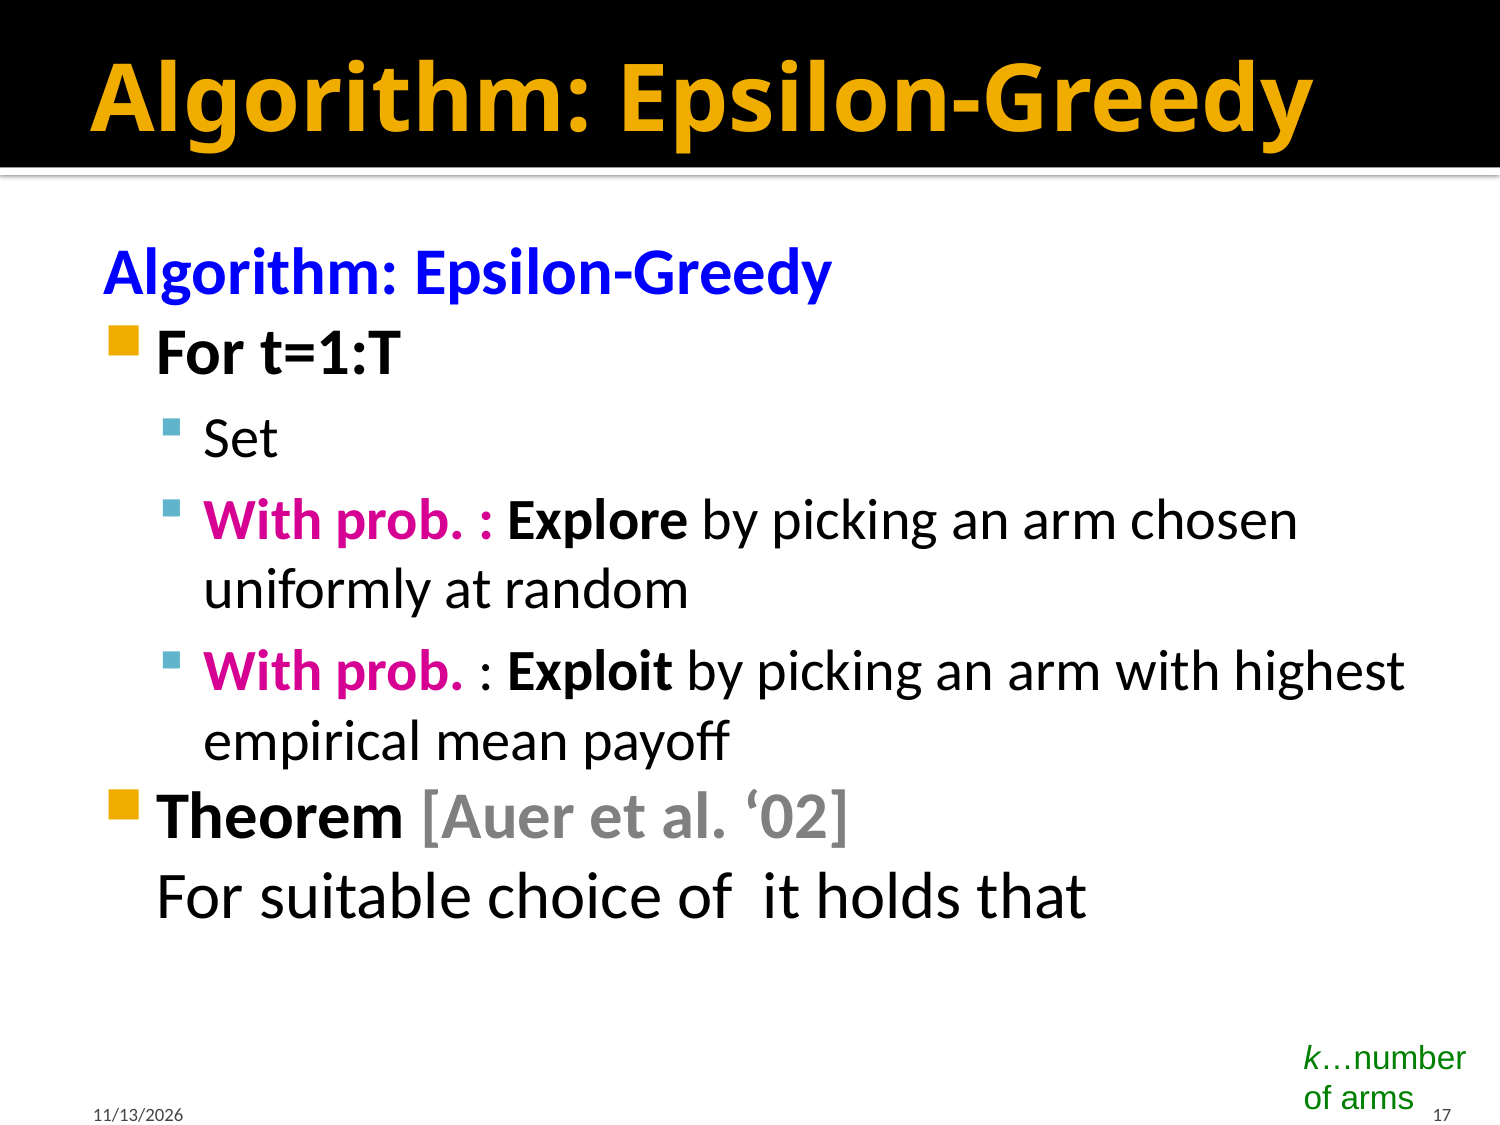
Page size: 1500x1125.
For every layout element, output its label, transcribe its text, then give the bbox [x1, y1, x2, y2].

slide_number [75, 1080, 425, 1125]
text_box k…number of arms [1288, 1029, 1491, 1124]
title Algorithm: Epsilon-Greedy [75, 12, 1425, 175]
